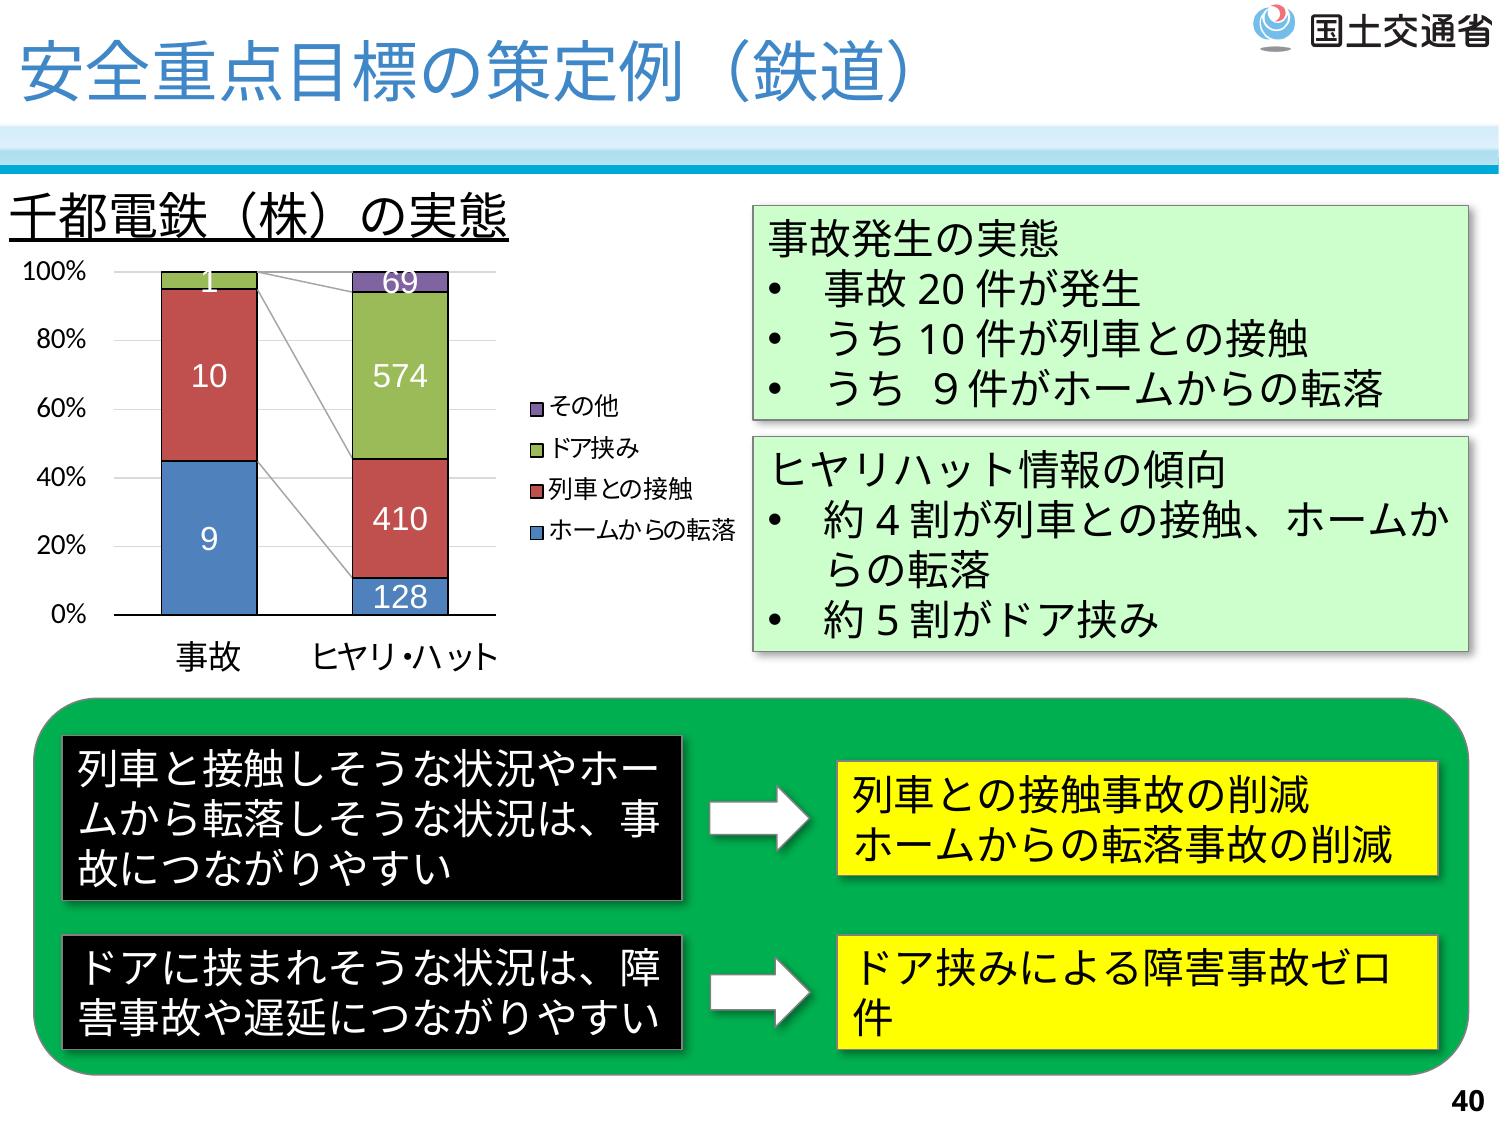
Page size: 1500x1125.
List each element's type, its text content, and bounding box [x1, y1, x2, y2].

picture [0, 51, 1499, 164]
text_box 千都電鉄（株）の実態 [0, 176, 524, 252]
picture [7, 243, 759, 699]
text_box ヒヤリハット情報の傾向 約4割が列車との接触、ホームからの転落 約5割がドア挟み [762, 436, 1469, 652]
text_box [33, 698, 1469, 1075]
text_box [61, 734, 1439, 1051]
text_box 事故発生の実態 事故20件が発生 うち10件が列車との接触 うち ９件がホームからの転落 [752, 205, 1469, 421]
slide_number 40 [1149, 1074, 1500, 1125]
title 安全重点目標の策定例（鉄道） [3, 19, 1273, 122]
